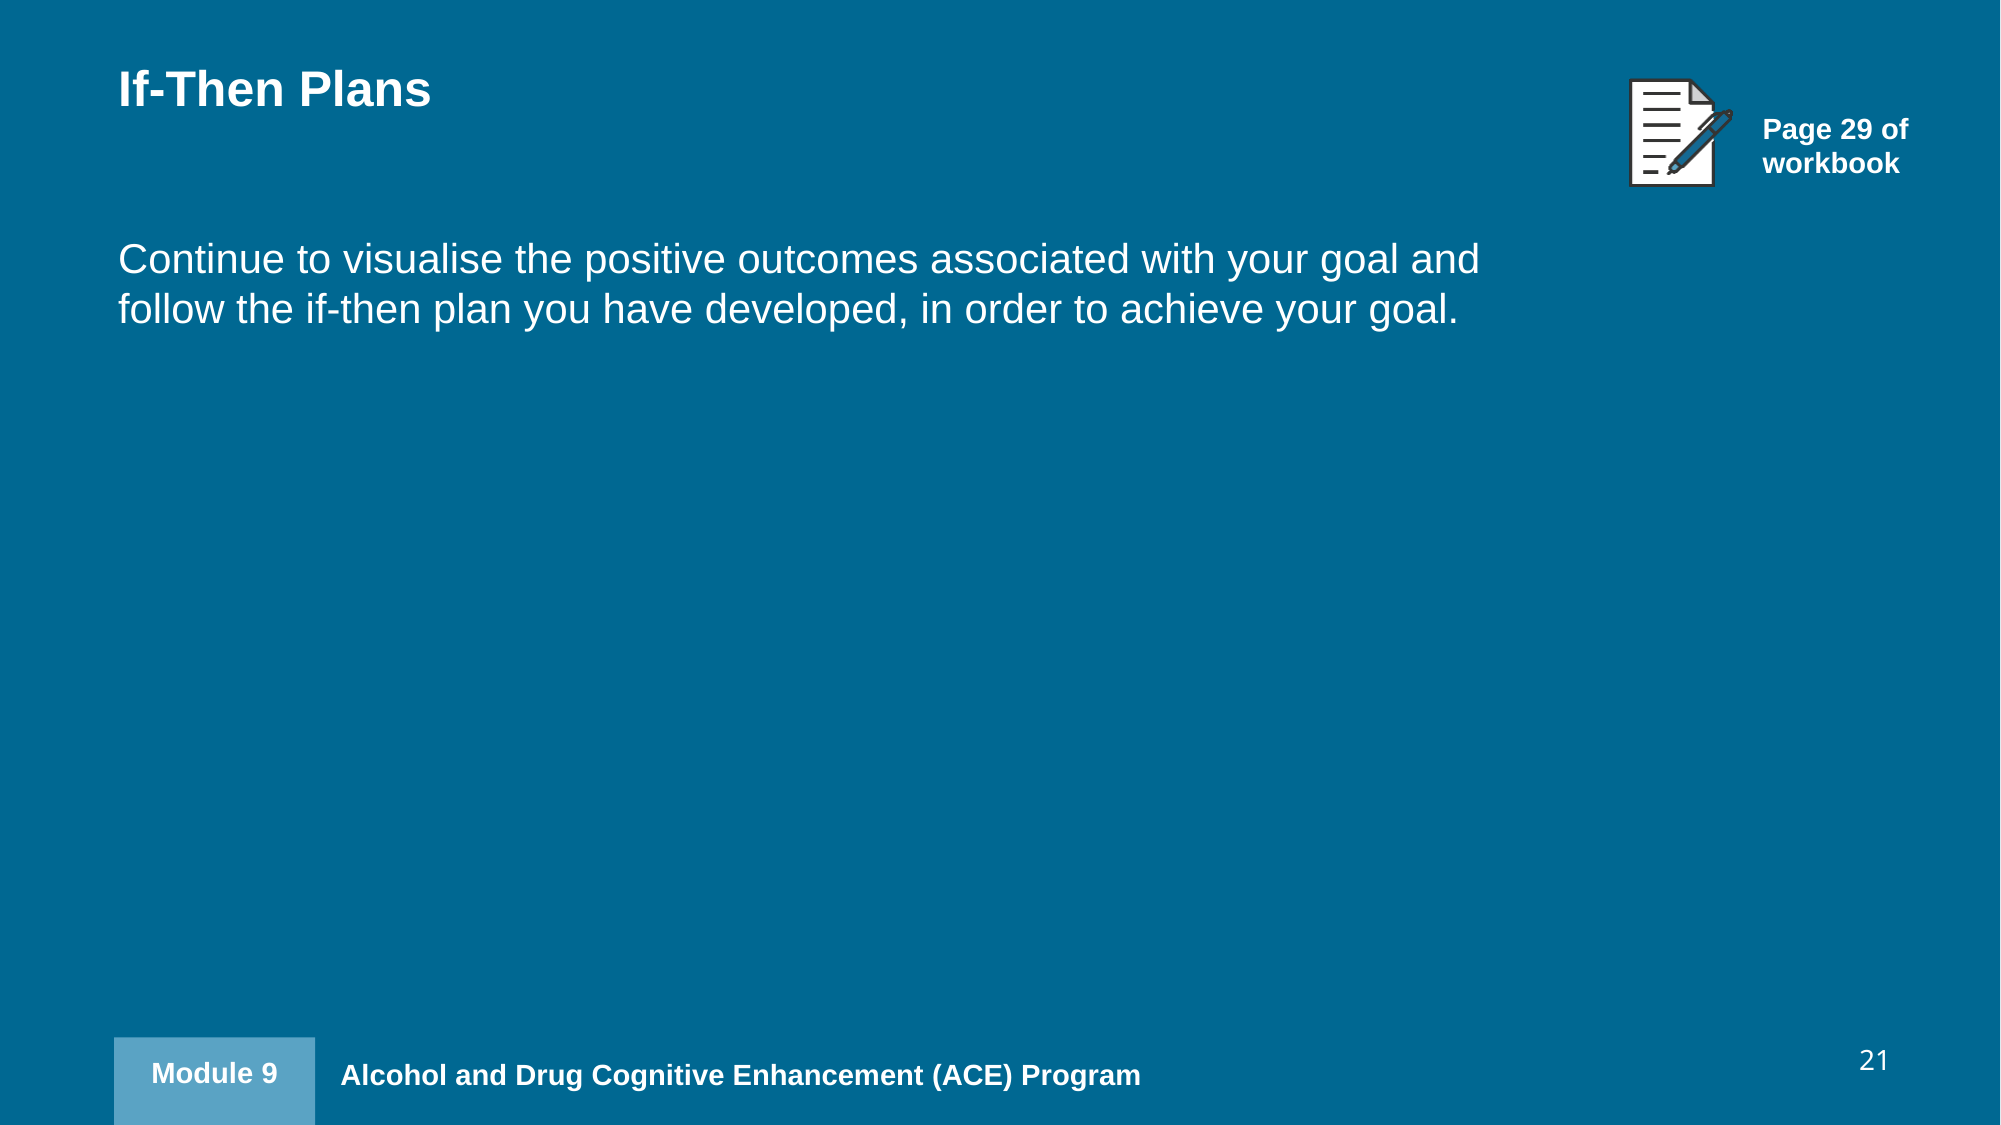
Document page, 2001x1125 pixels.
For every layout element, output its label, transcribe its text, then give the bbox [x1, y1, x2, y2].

slide_number 21 [1590, 1043, 1891, 1073]
text_box Page 29 of workbook [1747, 102, 1976, 188]
list If-Then Plans [118, 50, 1898, 122]
picture [1630, 79, 1732, 186]
list Continue to visualise the positive outcomes associated with your goal and follow the if-then plan you have developed, in order to achieve your goal. [118, 231, 1591, 972]
